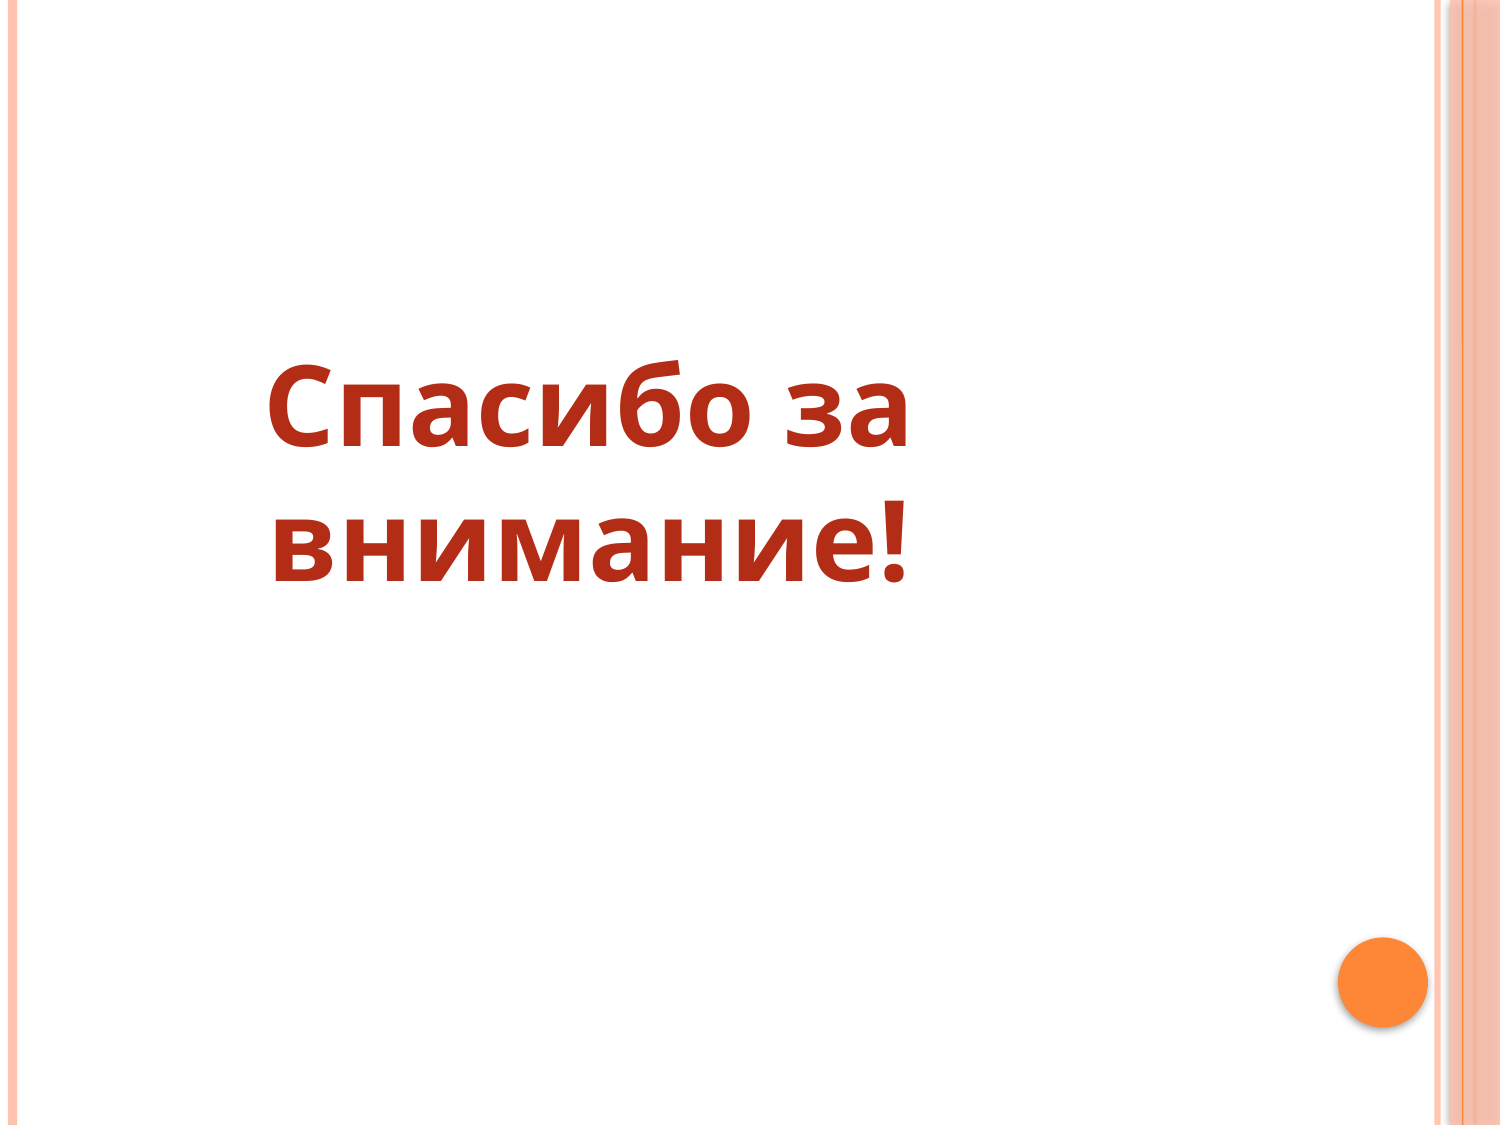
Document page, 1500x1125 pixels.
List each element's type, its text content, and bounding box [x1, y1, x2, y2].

text_box Спасибо за внимание! [41, 326, 1137, 612]
